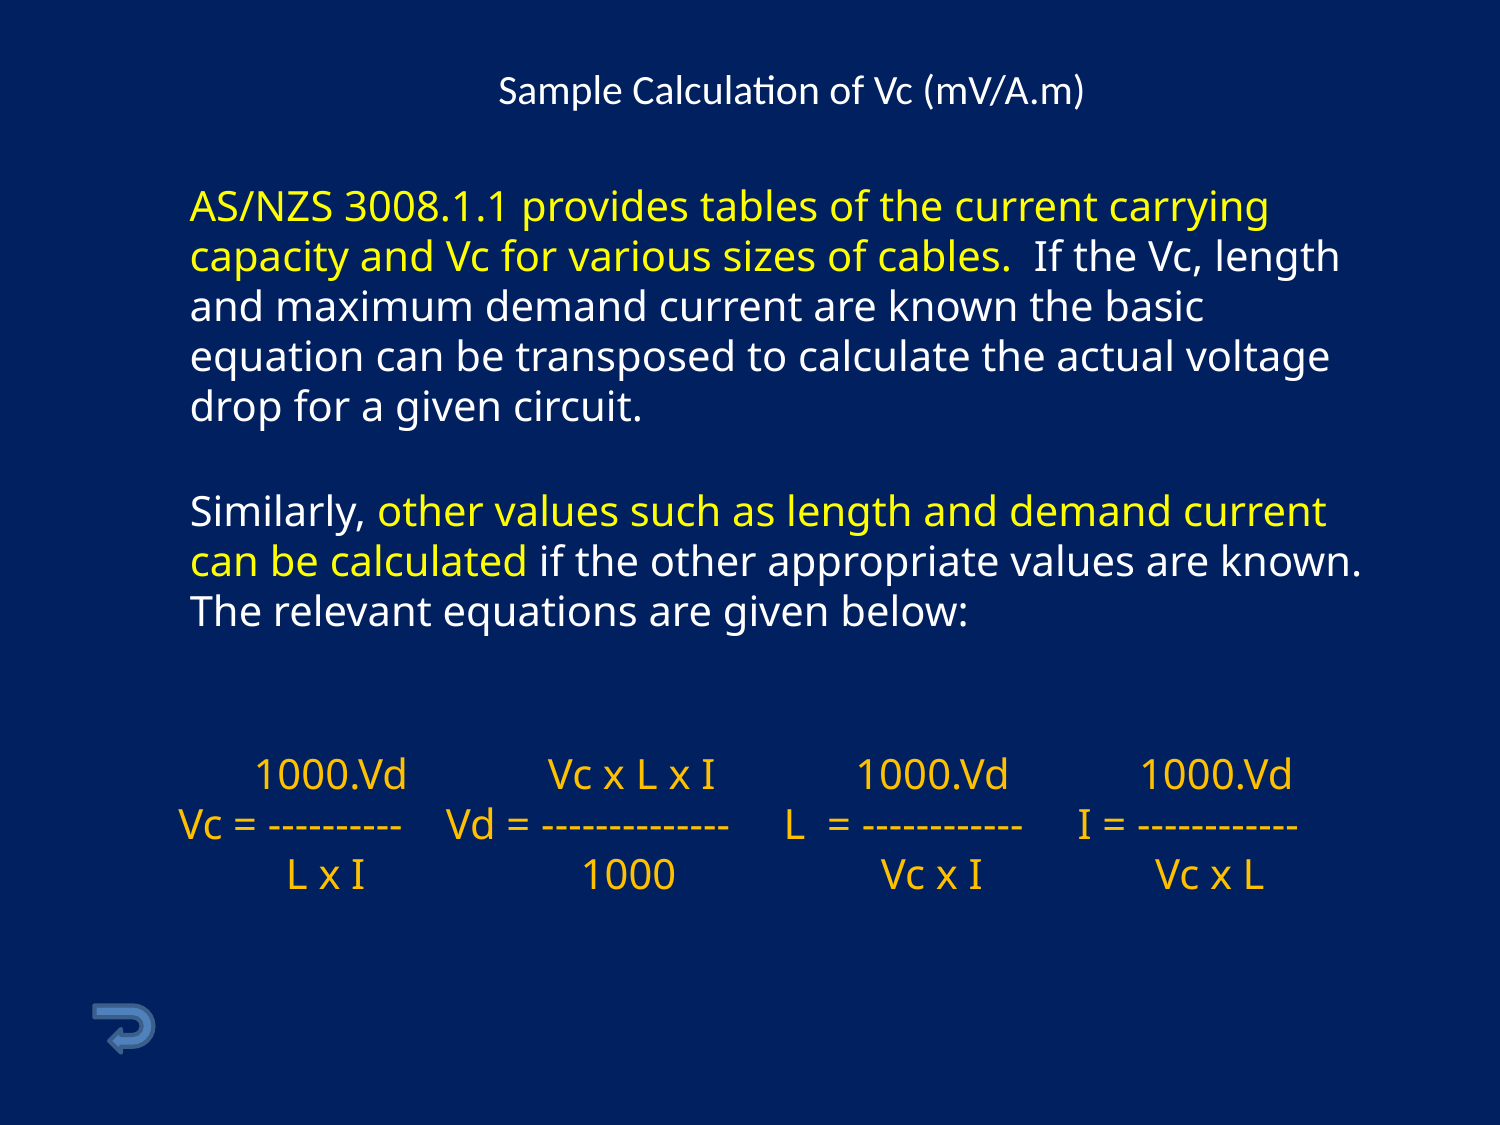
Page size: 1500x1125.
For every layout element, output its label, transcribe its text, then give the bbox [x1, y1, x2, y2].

text_box [92, 1003, 156, 1055]
text_box AS/NZS 3008.1.1 provides tables of the current carrying capacity and Vc for various sizes of cables. If the Vc, length and maximum demand current are known the basic equation can be transposed to calculate the actual voltage drop for a given circuit. [174, 172, 1394, 438]
text_box Similarly, other values such as length and demand current can be calculated if the other appropriate values are known. The relevant equations are given below: [174, 462, 1413, 643]
title Sample Calculation of Vc (mV/A.m) [150, 24, 1425, 150]
text_box 1000.Vd Vc x L x I 1000.Vd 1000.Vd Vc = ---------- Vd = -------------- L = ------------ I = ------------ L x I 1000 Vc x I Vc x L [131, 725, 1369, 905]
